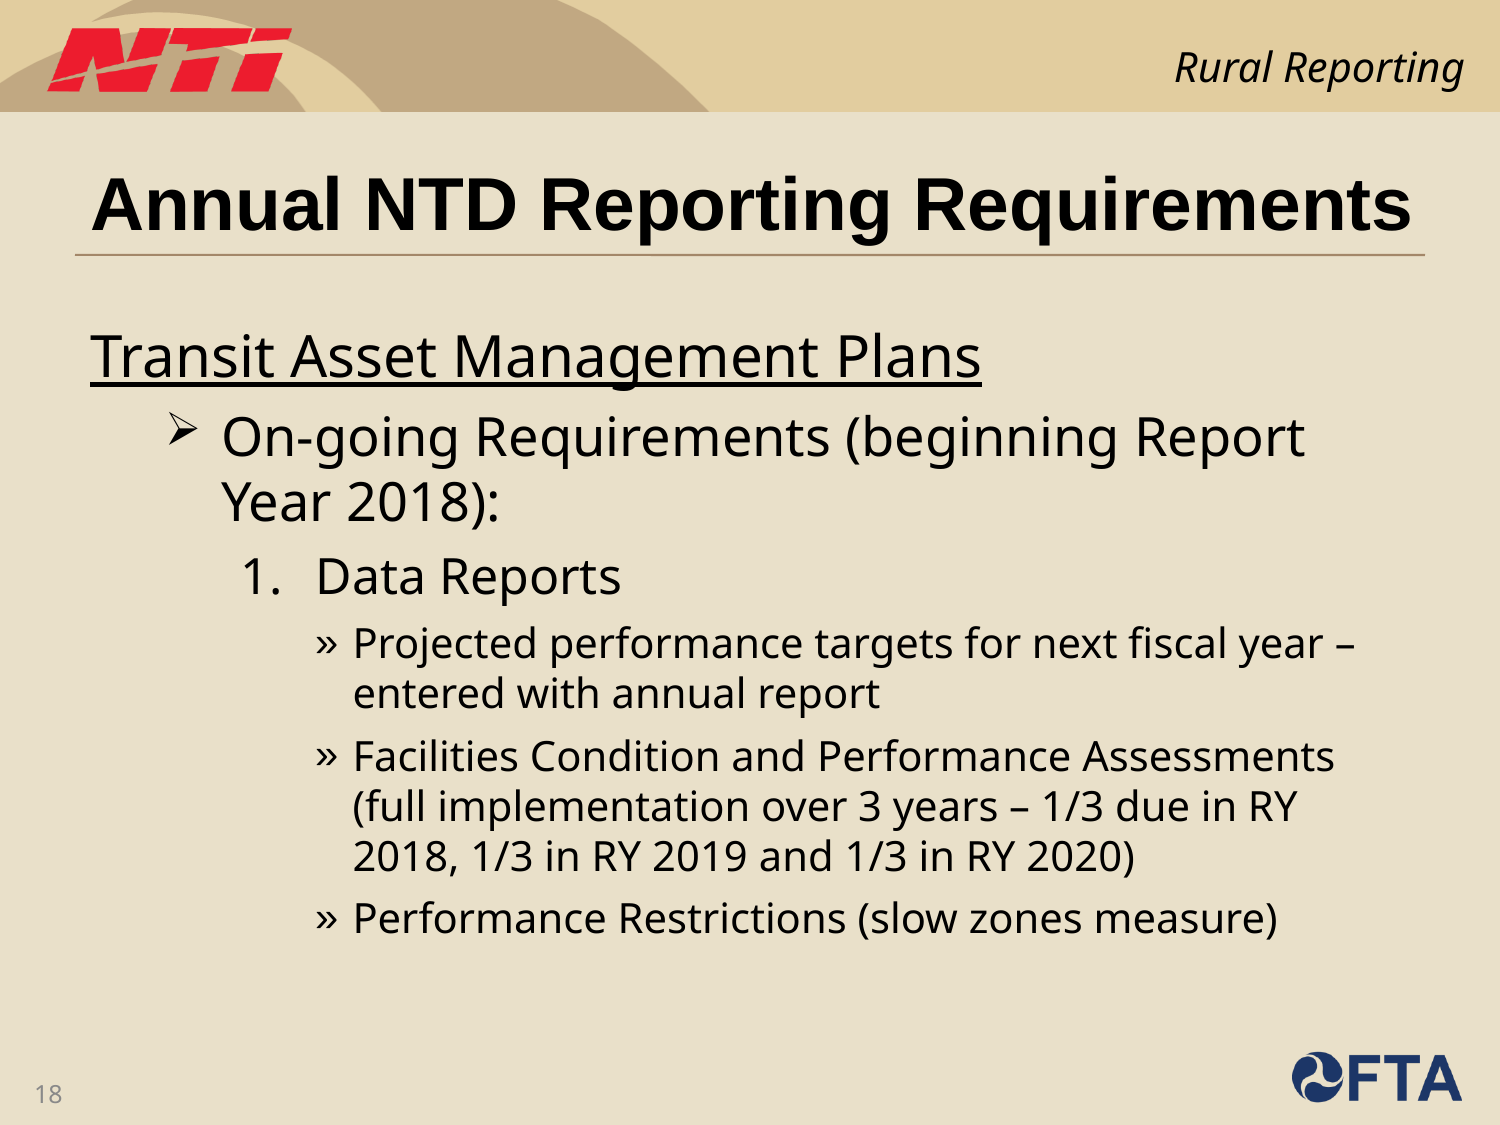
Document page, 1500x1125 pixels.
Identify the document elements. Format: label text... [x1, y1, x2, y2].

list Transit Asset Management Plans On-going Requirements (beginning Report Year 2018): Data Reports Projected performance targets for next fiscal year – entered with annual report Facilities Condition and Performance Assessments (full implementation over 3 years – 1/3 due in RY 2018, 1/3 in RY 2019 and 1/3 in RY 2020) Performance Restrictions (slow zones measure) [75, 311, 1425, 1011]
picture [1292, 1046, 1462, 1124]
title Annual NTD Reporting Requirements [75, 132, 1463, 268]
slide_number 18 [0, 1065, 78, 1125]
picture [0, 0, 1500, 112]
